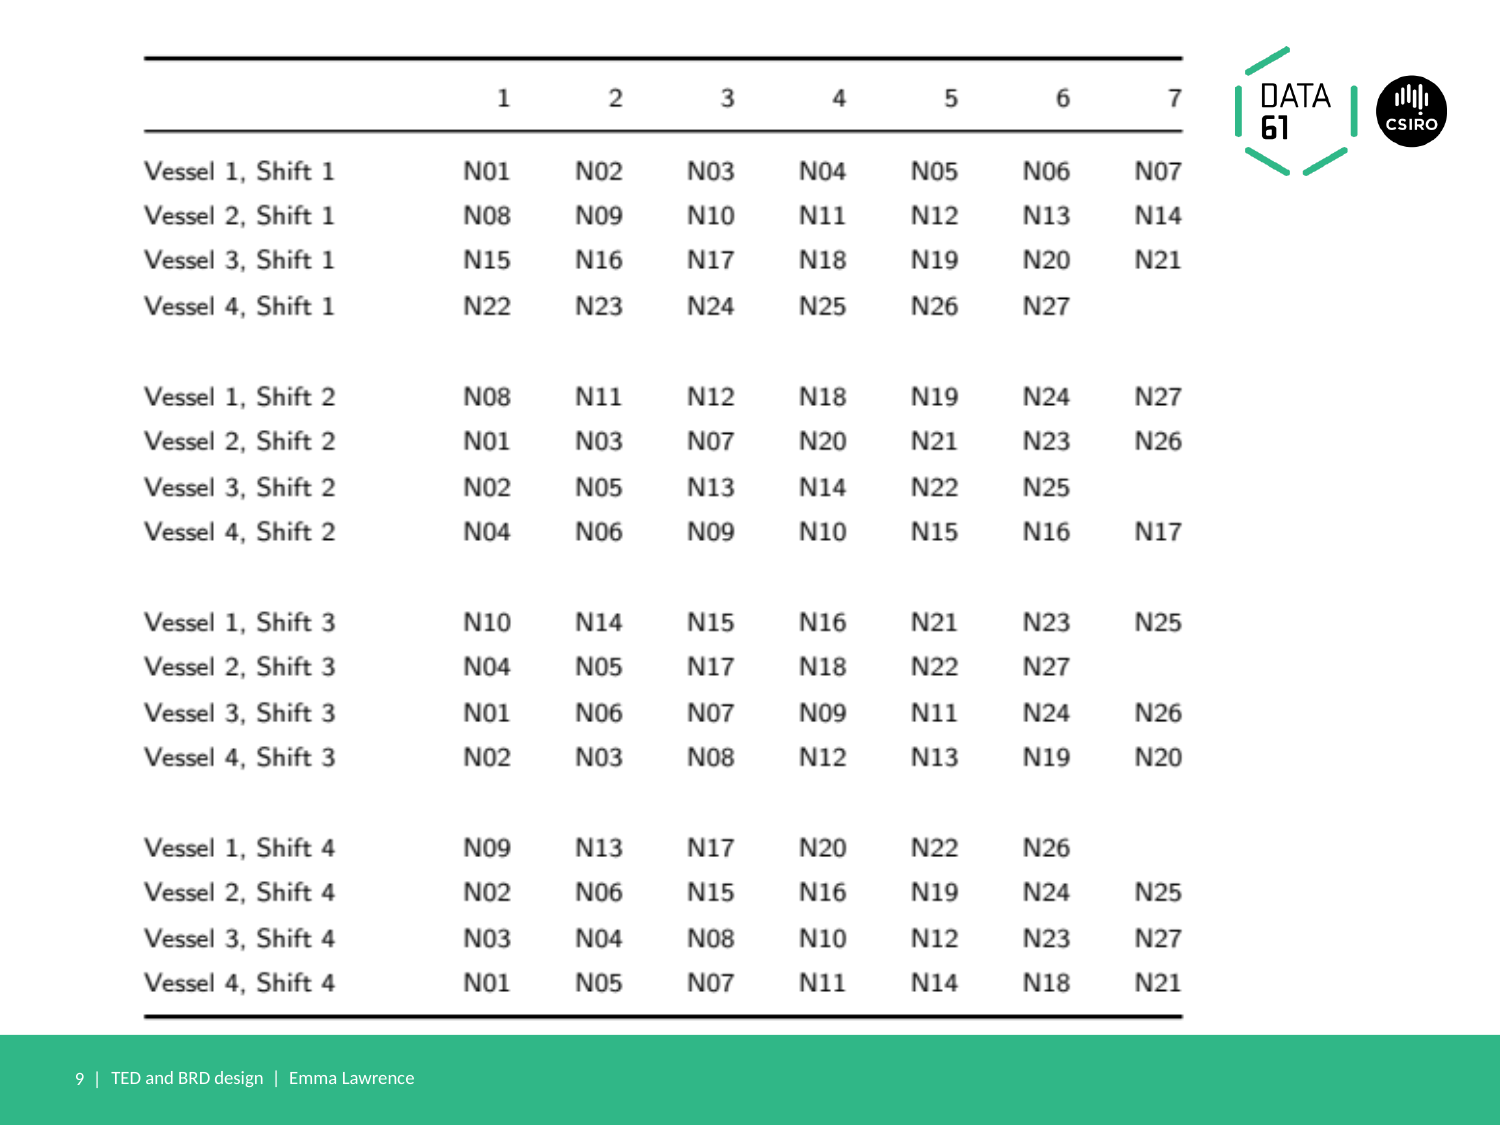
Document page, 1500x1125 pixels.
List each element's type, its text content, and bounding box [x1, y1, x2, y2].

picture [100, 30, 1210, 1041]
picture [1235, 46, 1447, 176]
slide_number 9 | [54, 1067, 102, 1088]
footer TED and BRD design | Emma Lawrence [111, 1067, 1110, 1088]
